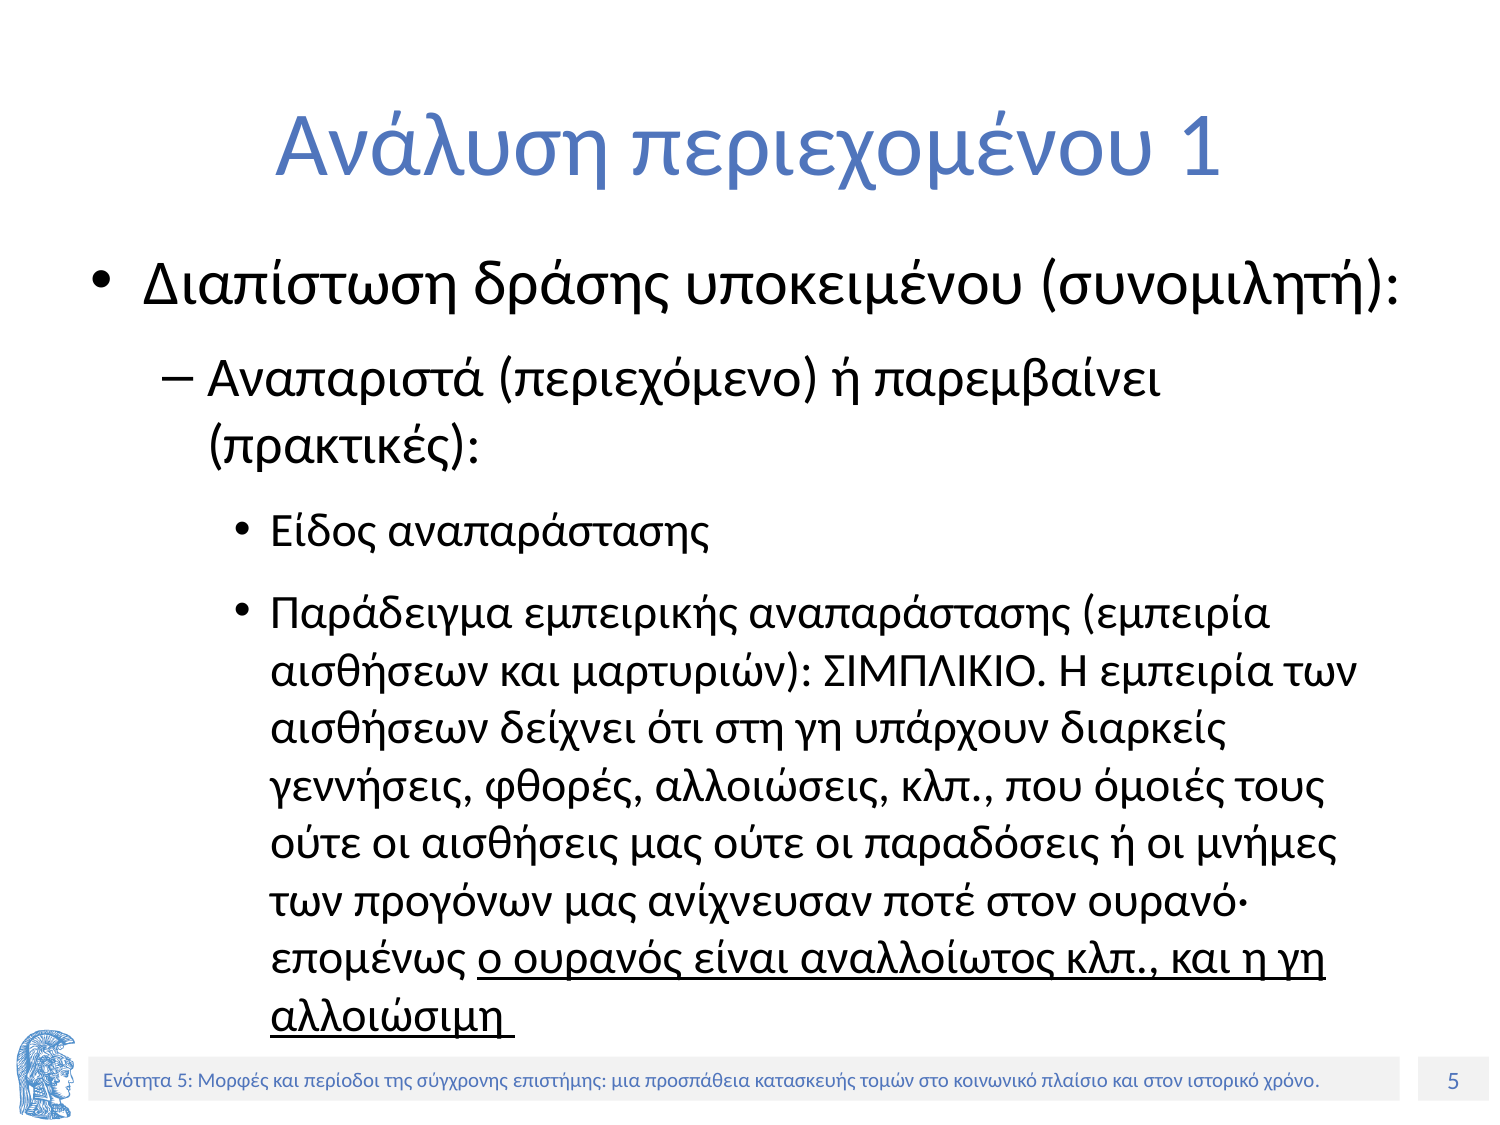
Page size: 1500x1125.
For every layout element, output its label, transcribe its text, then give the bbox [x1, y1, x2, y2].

title Ανάλυση περιεχομένου 1 [75, 45, 1425, 232]
picture [9, 1026, 81, 1120]
list Διαπίστωση δράσης υποκειμένου (συνομιλητή): Αναπαριστά (περιεχόμενο) ή παρεμβαίνει (πρακτικές): Είδος αναπαράστασης Παράδειγμα εμπειρικής αναπαράστασης (εμπειρία αισθήσεων και μαρτυριών): ΣΙΜΠΛΙΚΙΟ. Η εμπειρία των αισθήσεων δείχνει ότι στη γη υπάρχουν διαρκείς γεννήσεις, φθορές, αλλοιώσεις, κλπ., που όμοιές τους ούτε οι αισθήσεις μας ούτε οι παραδόσεις ή οι μνήμες των προγόνων μας ανίχνευσαν ποτέ στον ουρανό· επομένως ο ουρανός είναι αναλλοίωτος κλπ., και η γη αλλοιώσιμη [75, 232, 1425, 1101]
